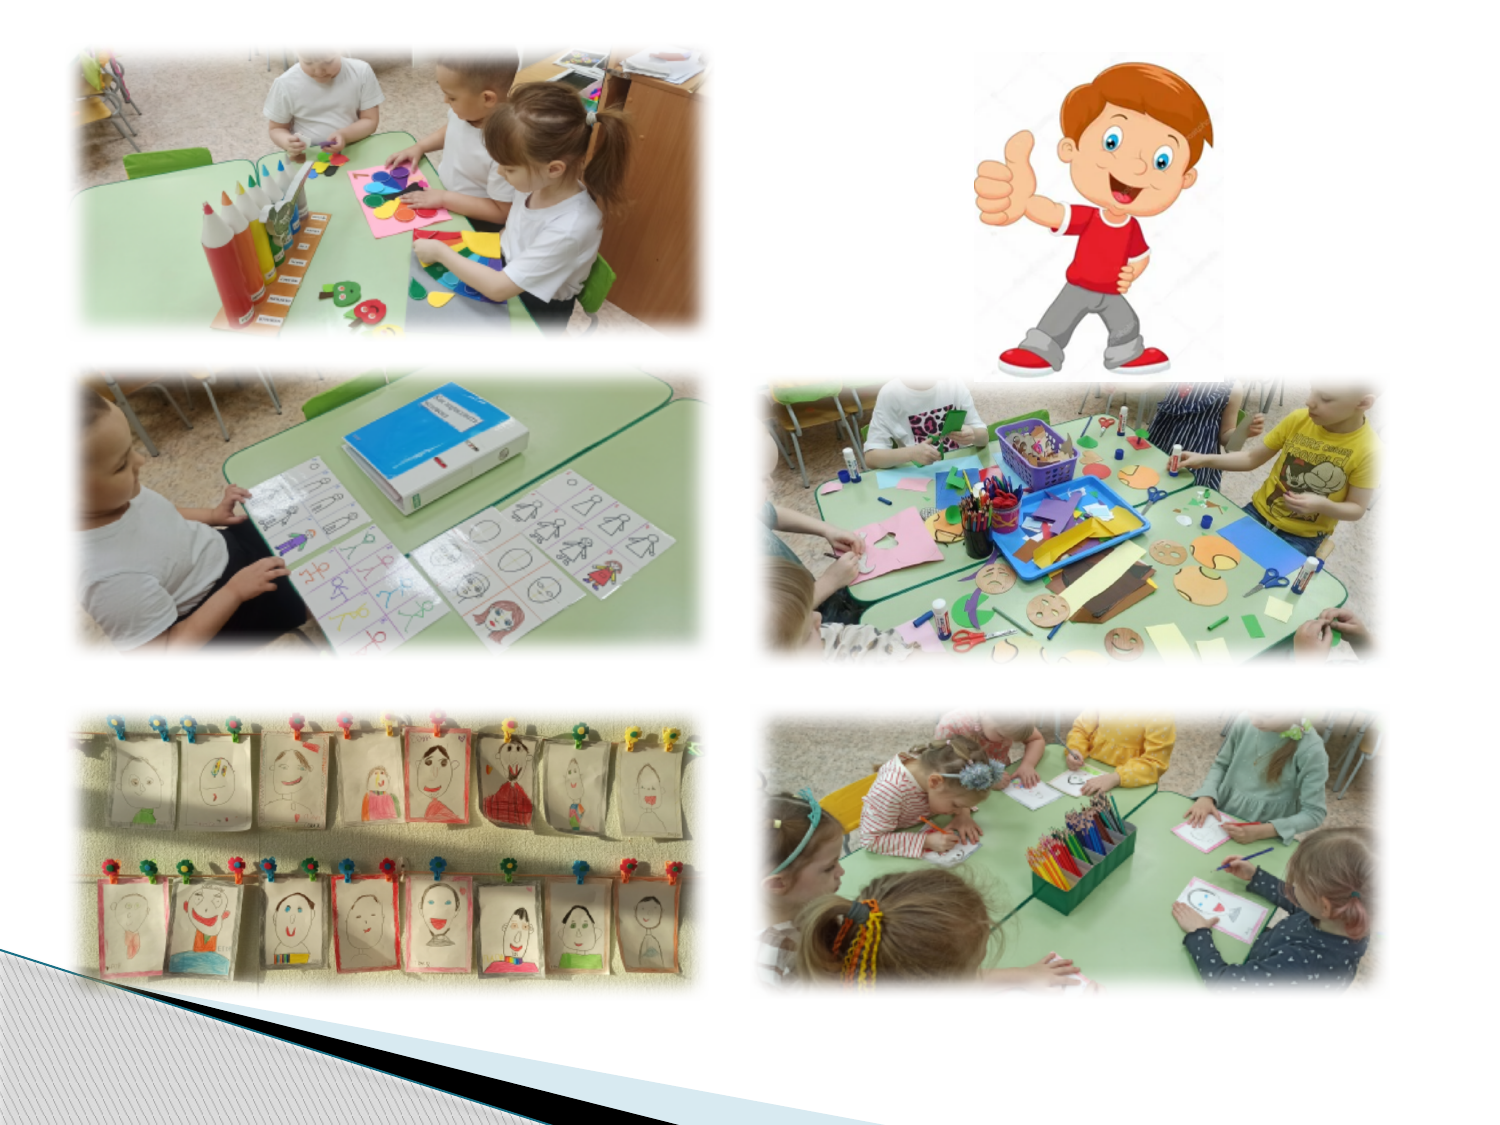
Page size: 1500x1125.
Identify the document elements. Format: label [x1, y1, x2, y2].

picture [64, 42, 715, 344]
picture [974, 51, 1225, 382]
picture [64, 361, 715, 662]
picture [64, 703, 710, 1002]
list [749, 373, 1390, 670]
picture [749, 703, 1390, 1000]
